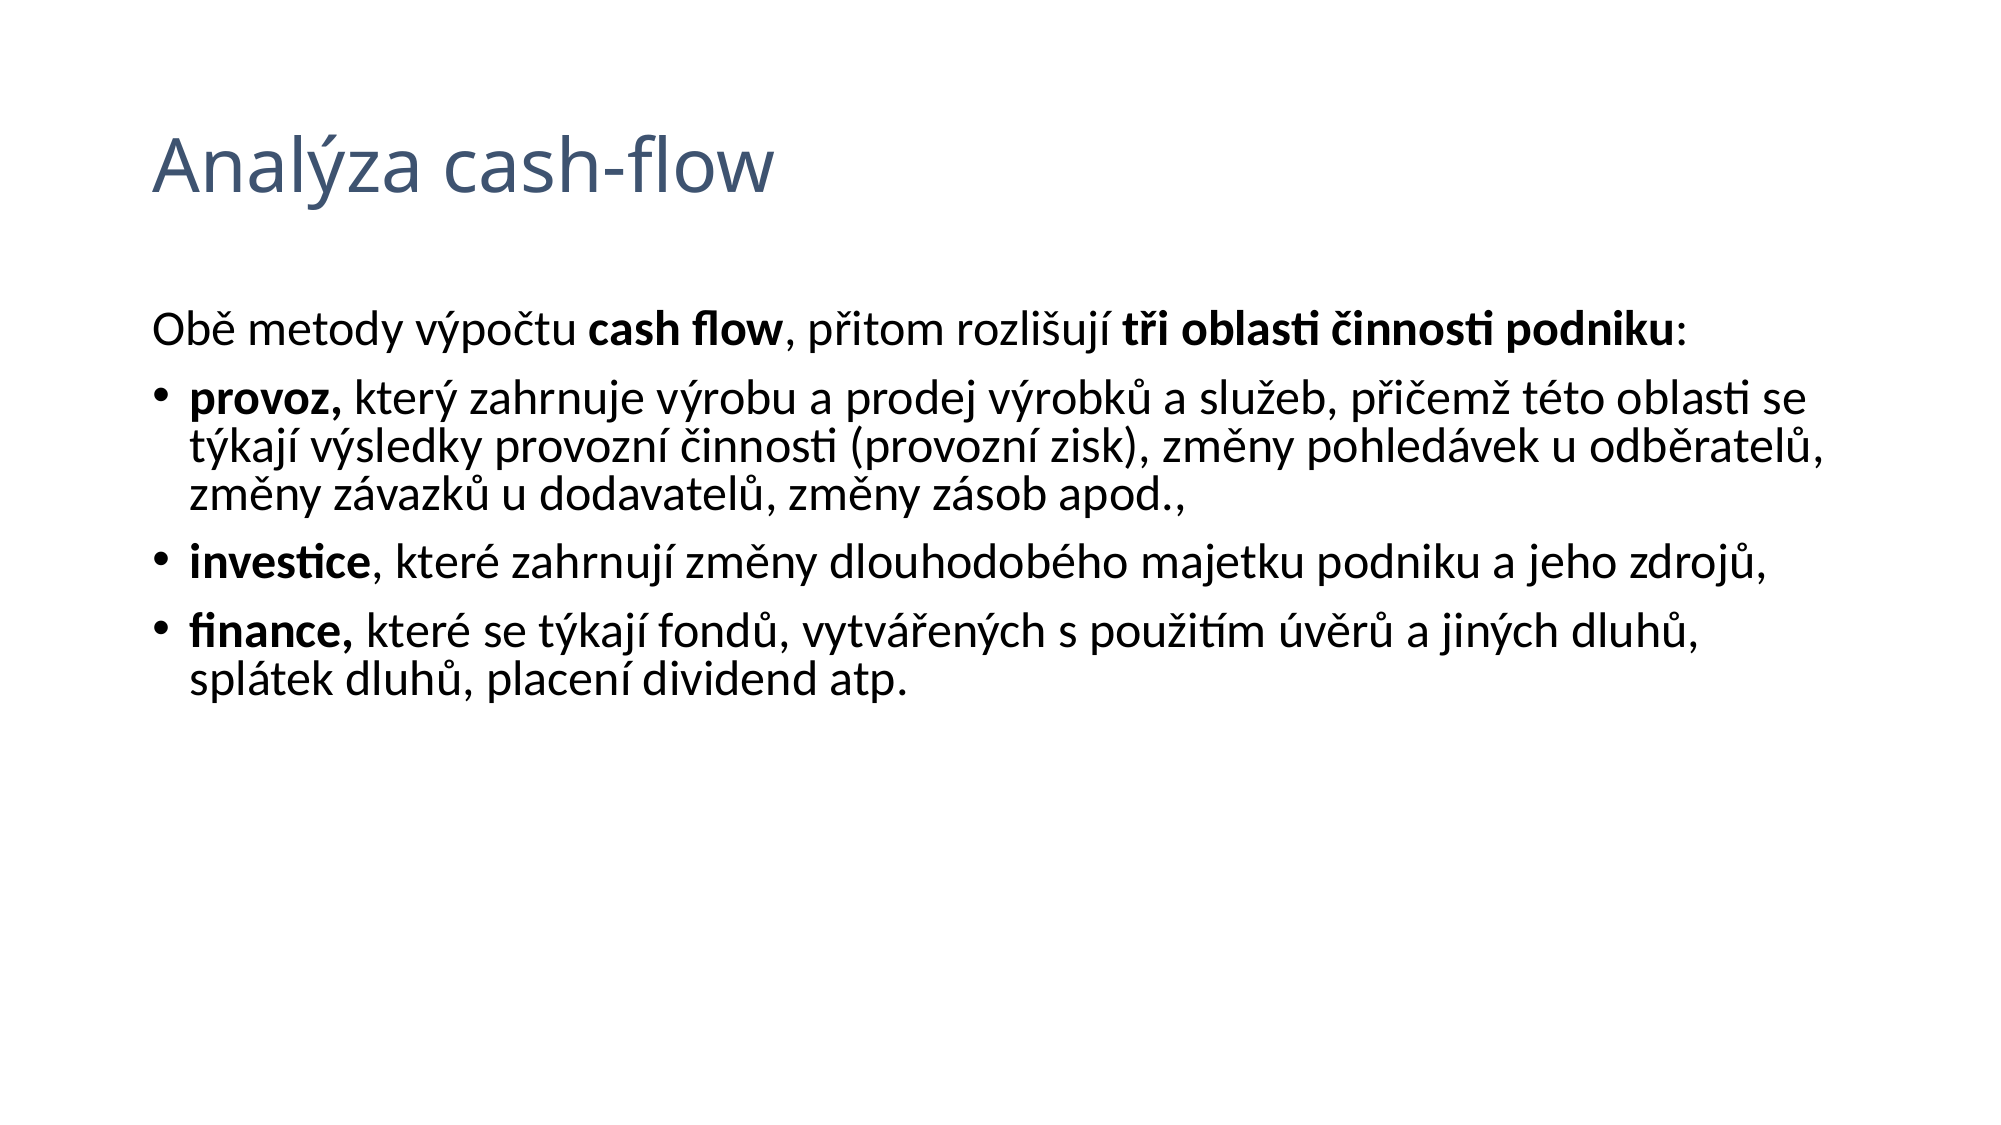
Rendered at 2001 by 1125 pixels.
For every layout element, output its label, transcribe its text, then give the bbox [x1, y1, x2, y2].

list Obě metody výpočtu cash flow, přitom rozlišují tři oblasti činnosti podniku: provoz, který zahrnuje výrobu a prodej výrobků a služeb, přičemž této oblasti se týkají výsledky provozní činnosti (provozní zisk), změny pohledávek u odběratelů, změny závazků u dodavatelů, změny zásob apod., investice, které zahrnují změny dlouhodobého majetku podniku a jeho zdrojů, finance, které se týkají fondů, vytvářených s použitím úvěrů a jiných dluhů, splátek dluhů, placení dividend atp. [137, 299, 1863, 1014]
title Analýza cash-flow [137, 59, 1863, 278]
